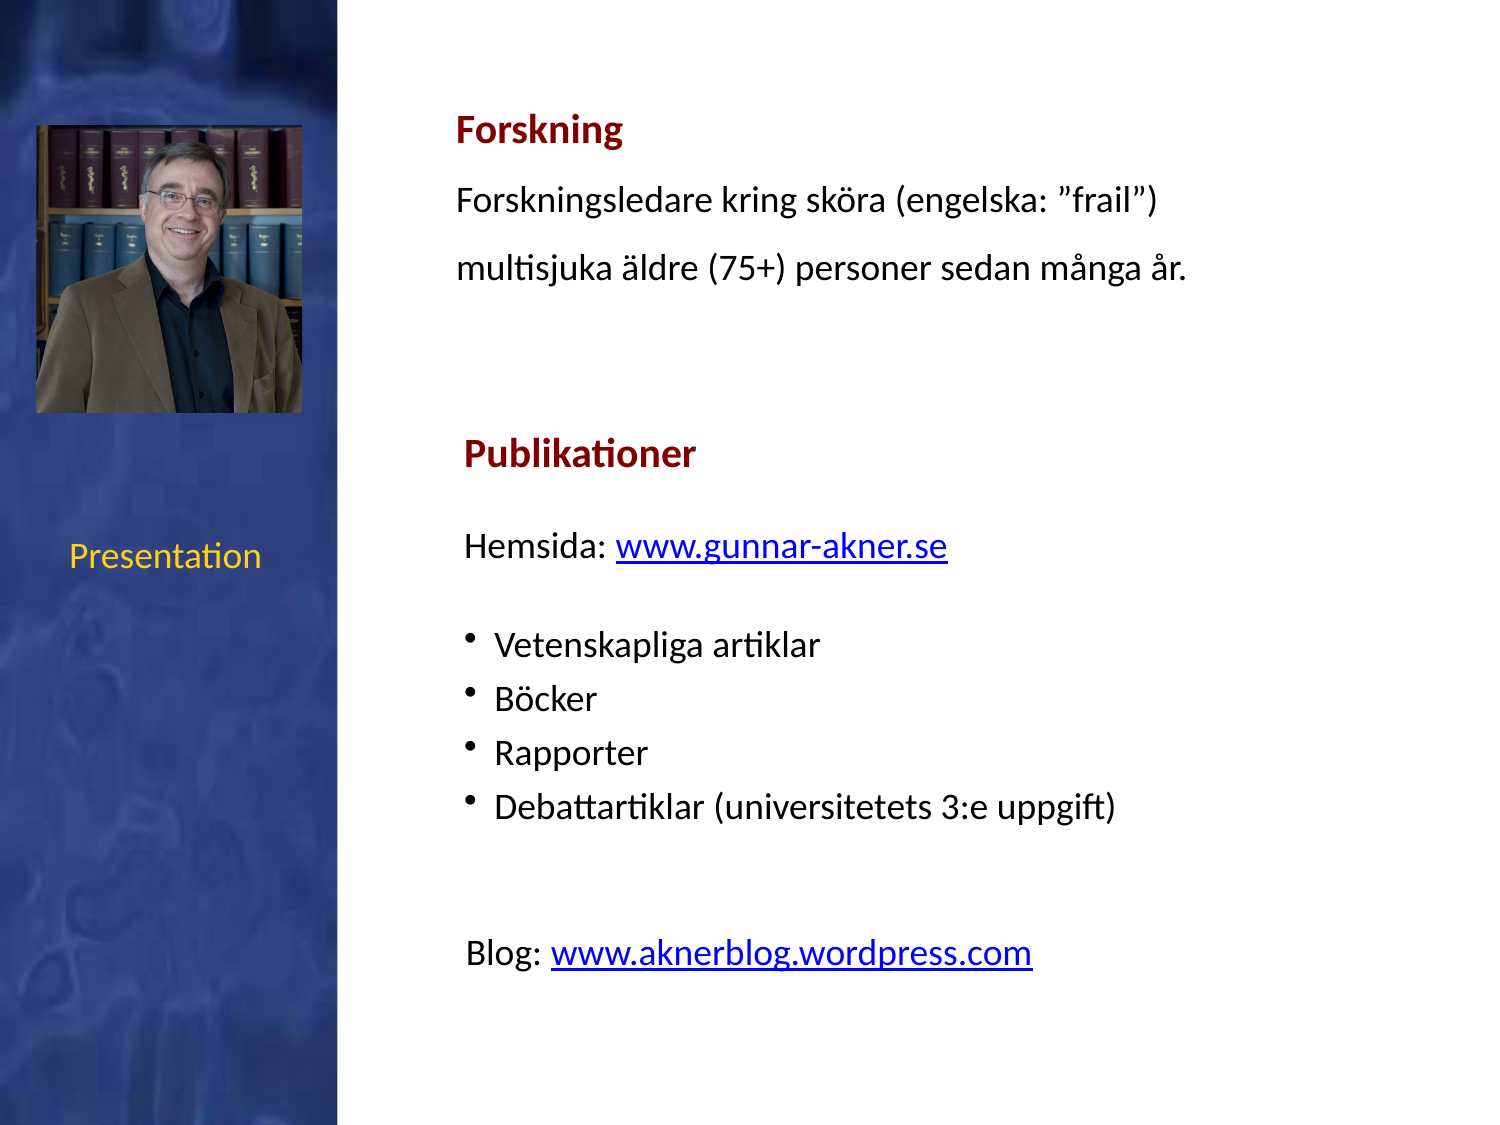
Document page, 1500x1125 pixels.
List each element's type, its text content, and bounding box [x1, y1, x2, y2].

text_box Publikationer Hemsida: www.gunnar-akner.se Vetenskapliga artiklar Böcker Rapporter Debattartiklar (universitetets 3:e uppgift) [449, 418, 1132, 835]
text_box Blog: www.aknerblog.wordpress.com [451, 920, 1048, 1026]
text_box Forskning Forskningsledare kring sköra (engelska: ”frail”) multisjuka äldre (75+) personer sedan många år. [441, 94, 1204, 296]
picture [0, 0, 338, 1125]
